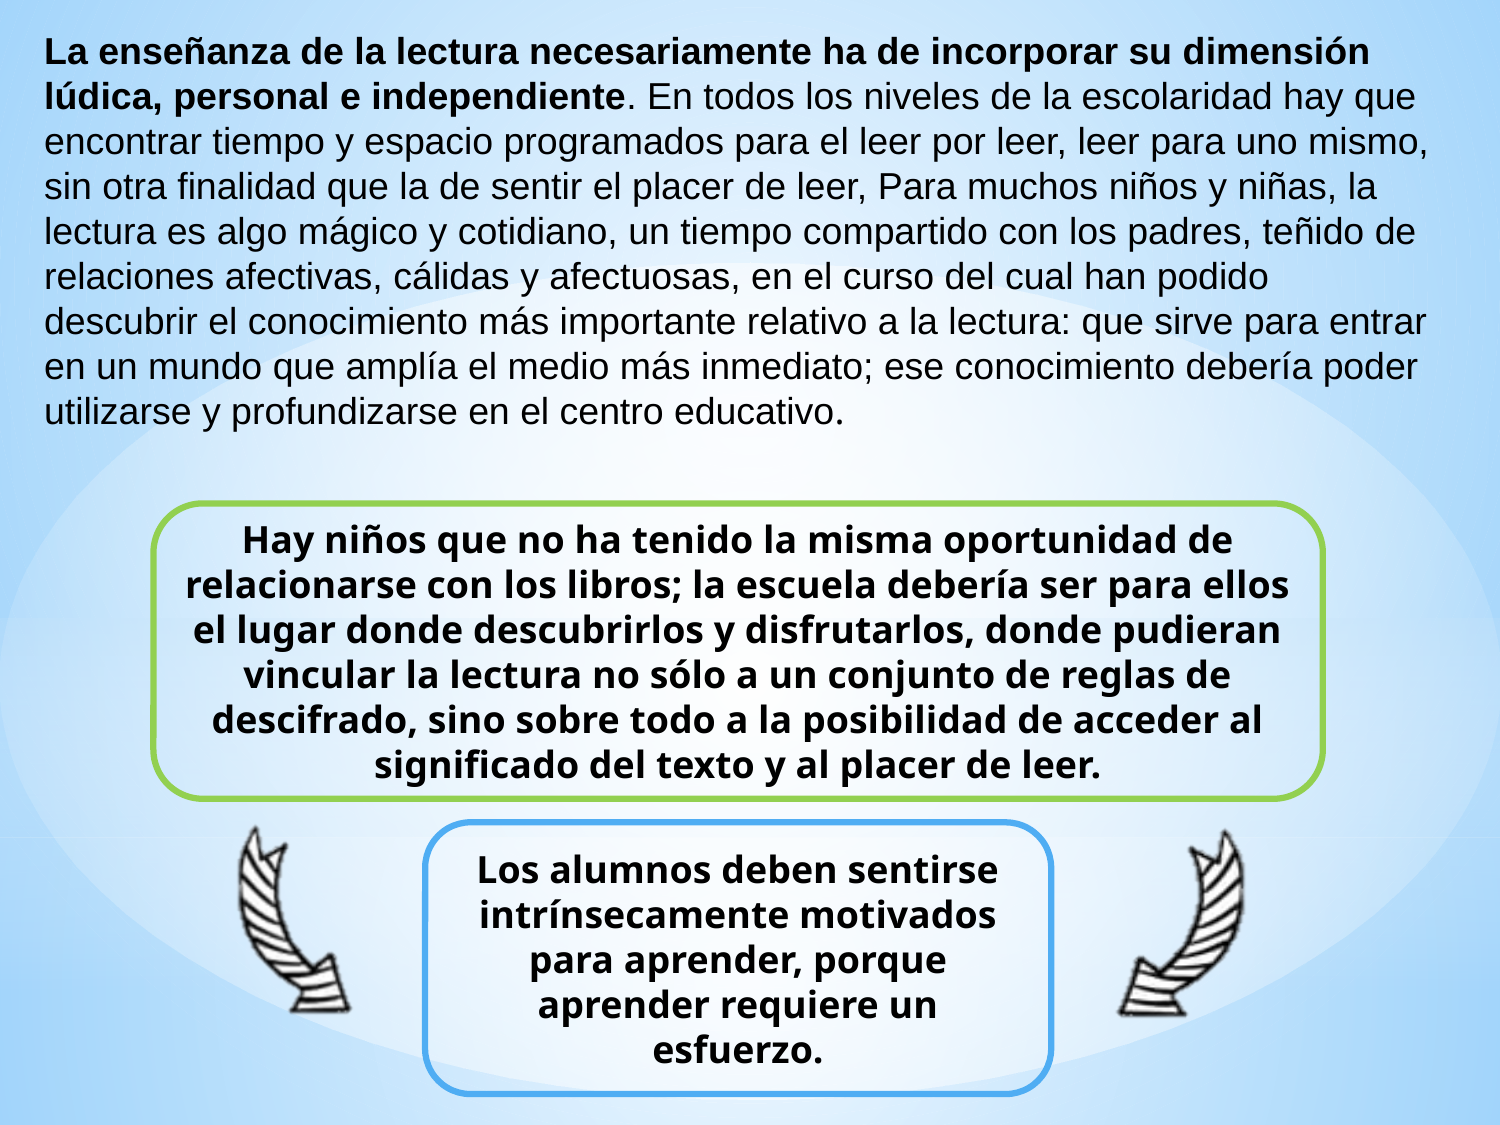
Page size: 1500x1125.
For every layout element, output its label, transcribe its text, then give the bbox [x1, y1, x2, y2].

text_box Hay niños que no ha tenido la misma oportunidad de relacionarse con los libros; la escuela debería ser para ellos el lugar donde descubrirlos y disfrutarlos, donde pudieran vincular la lectura no sólo a un conjunto de reglas de descifrado, sino sobre todo a la posibilidad de acceder al significado del texto y al placer de leer. [152, 502, 1325, 801]
text_box Los alumnos deben sentirse intrínsecamente motivados para aprender, porque aprender requiere un esfuerzo. [423, 820, 1053, 1096]
picture [218, 822, 364, 1032]
picture [1104, 827, 1267, 1037]
text_box La enseñanza de la lectura necesariamente ha de incorporar su dimensión lúdica, personal e independiente. En todos los niveles de la escolaridad hay que encontrar tiempo y espacio programados para el leer por leer, leer para uno mismo, sin otra finalidad que la de sentir el placer de leer, Para muchos niños y niñas, la lectura es algo mágico y cotidiano, un tiempo compartido con los padres, teñido de relaciones afectivas, cálidas y afectuosas, en el curso del cual han podido descubrir el conocimiento más importante relativo a la lectura: que sirve para entrar en un mundo que amplía el medio más inmediato; ese conocimiento debería poder utilizarse y profundizarse en el centro educativo. [29, 19, 1447, 440]
